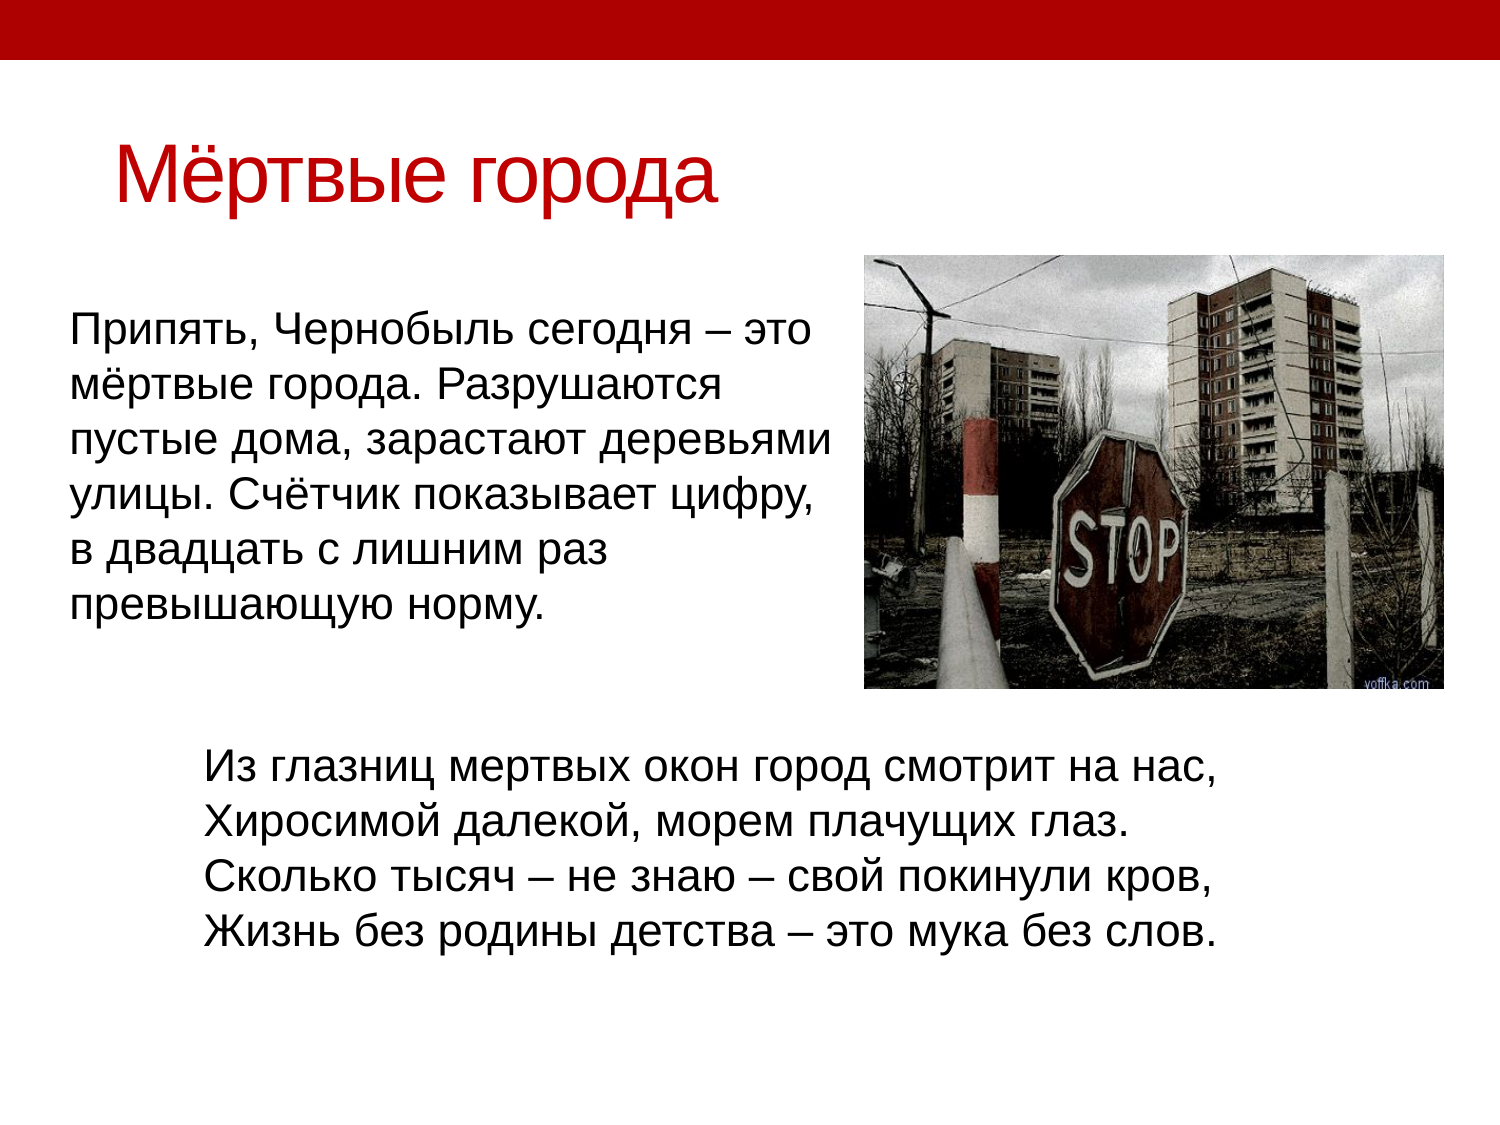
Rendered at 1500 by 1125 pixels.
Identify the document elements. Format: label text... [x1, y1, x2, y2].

title Мёртвые города [75, 87, 1425, 250]
text_box Из глазниц мертвых окон город смотрит на нас, Хиросимой далекой, морем плачущих глаз. Сколько тысяч – не знаю – свой покинули кров, Жизнь без родины детства – это мука без слов. [188, 728, 1287, 1043]
picture [864, 255, 1444, 689]
list Припять, Чернобыль сегодня – это мёртвые города. Разрушаются пустые дома, зарастают деревьями улицы. Счётчик показывает цифру, в двадцать c лишним раз превышающую норму. [54, 290, 860, 653]
